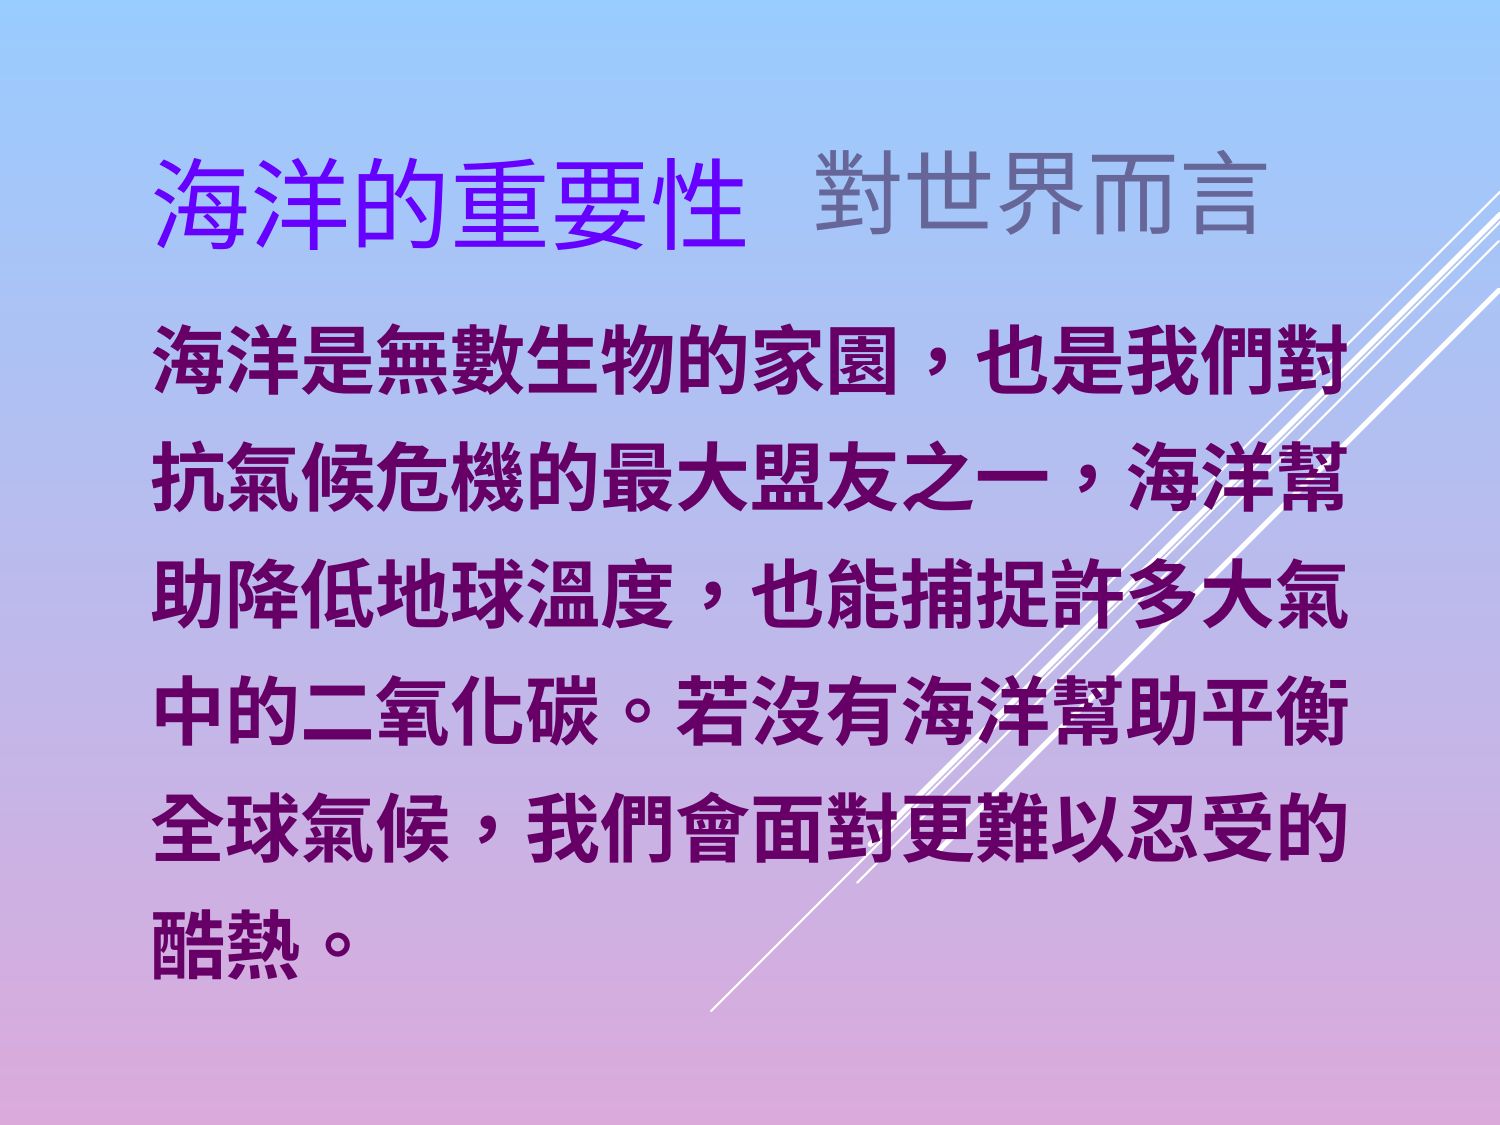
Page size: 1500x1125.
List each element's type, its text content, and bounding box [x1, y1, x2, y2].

text_box 海洋的重要性 [135, 89, 797, 278]
text_box 對世界而言 [797, 78, 1459, 303]
text_box 海洋是無數生物的家園，也是我們對抗氣候危機的最大盟友之一，海洋幫助降低地球溫度，也能捕捉許多大氣中的二氧化碳。若沒有海洋幫助平衡全球氣候，我們會面對更難以忍受的酷熱。 [135, 278, 1435, 996]
